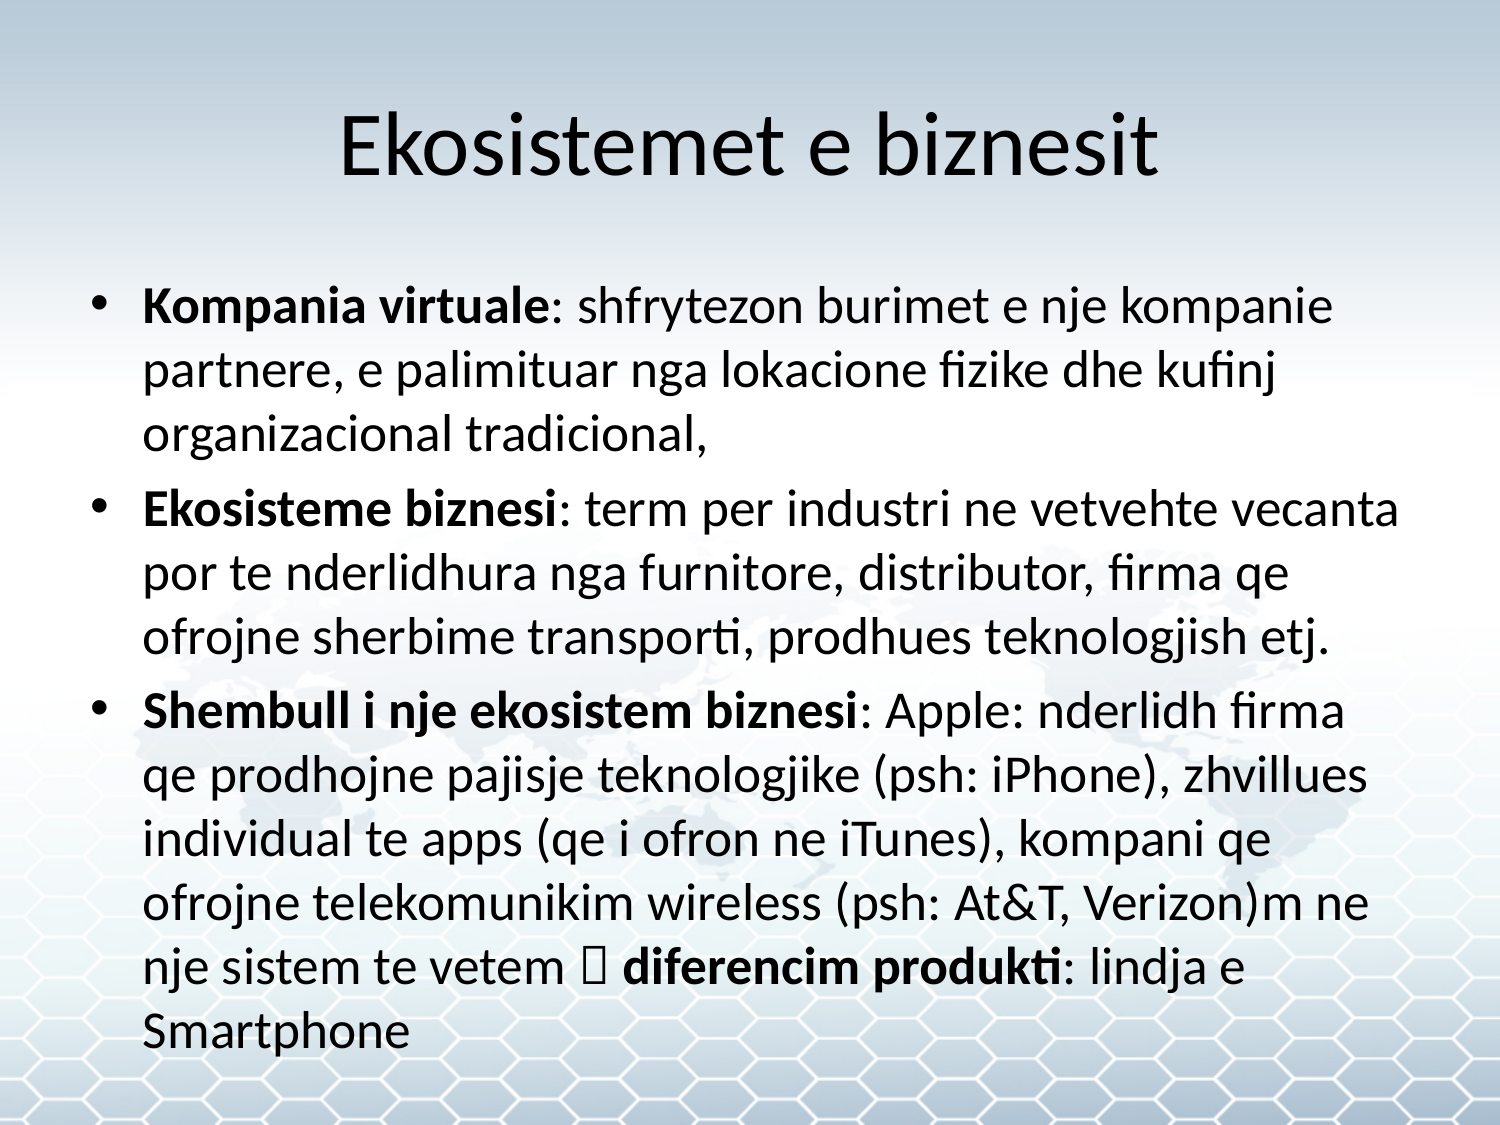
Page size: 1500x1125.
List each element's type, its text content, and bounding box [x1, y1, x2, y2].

title Ekosistemet e biznesit [75, 45, 1425, 233]
picture [0, 0, 1500, 1125]
list Kompania virtuale: shfrytezon burimet e nje kompanie partnere, e palimituar nga lokacione fizike dhe kufinj organizacional tradicional, Ekosisteme biznesi: term per industri ne vetvehte vecanta por te nderlidhura nga furnitore, distributor, firma qe ofrojne sherbime transporti, prodhues teknologjish etj. Shembull i nje ekosistem biznesi: Apple: nderlidh firma qe prodhojne pajisje teknologjike (psh: iPhone), zhvillues individual te apps (qe i ofron ne iTunes), kompani qe ofrojne telekomunikim wireless (psh: At&T, Verizon)m ne nje sistem te vetem  diferencim produkti: lindja e Smartphone [75, 262, 1425, 1083]
